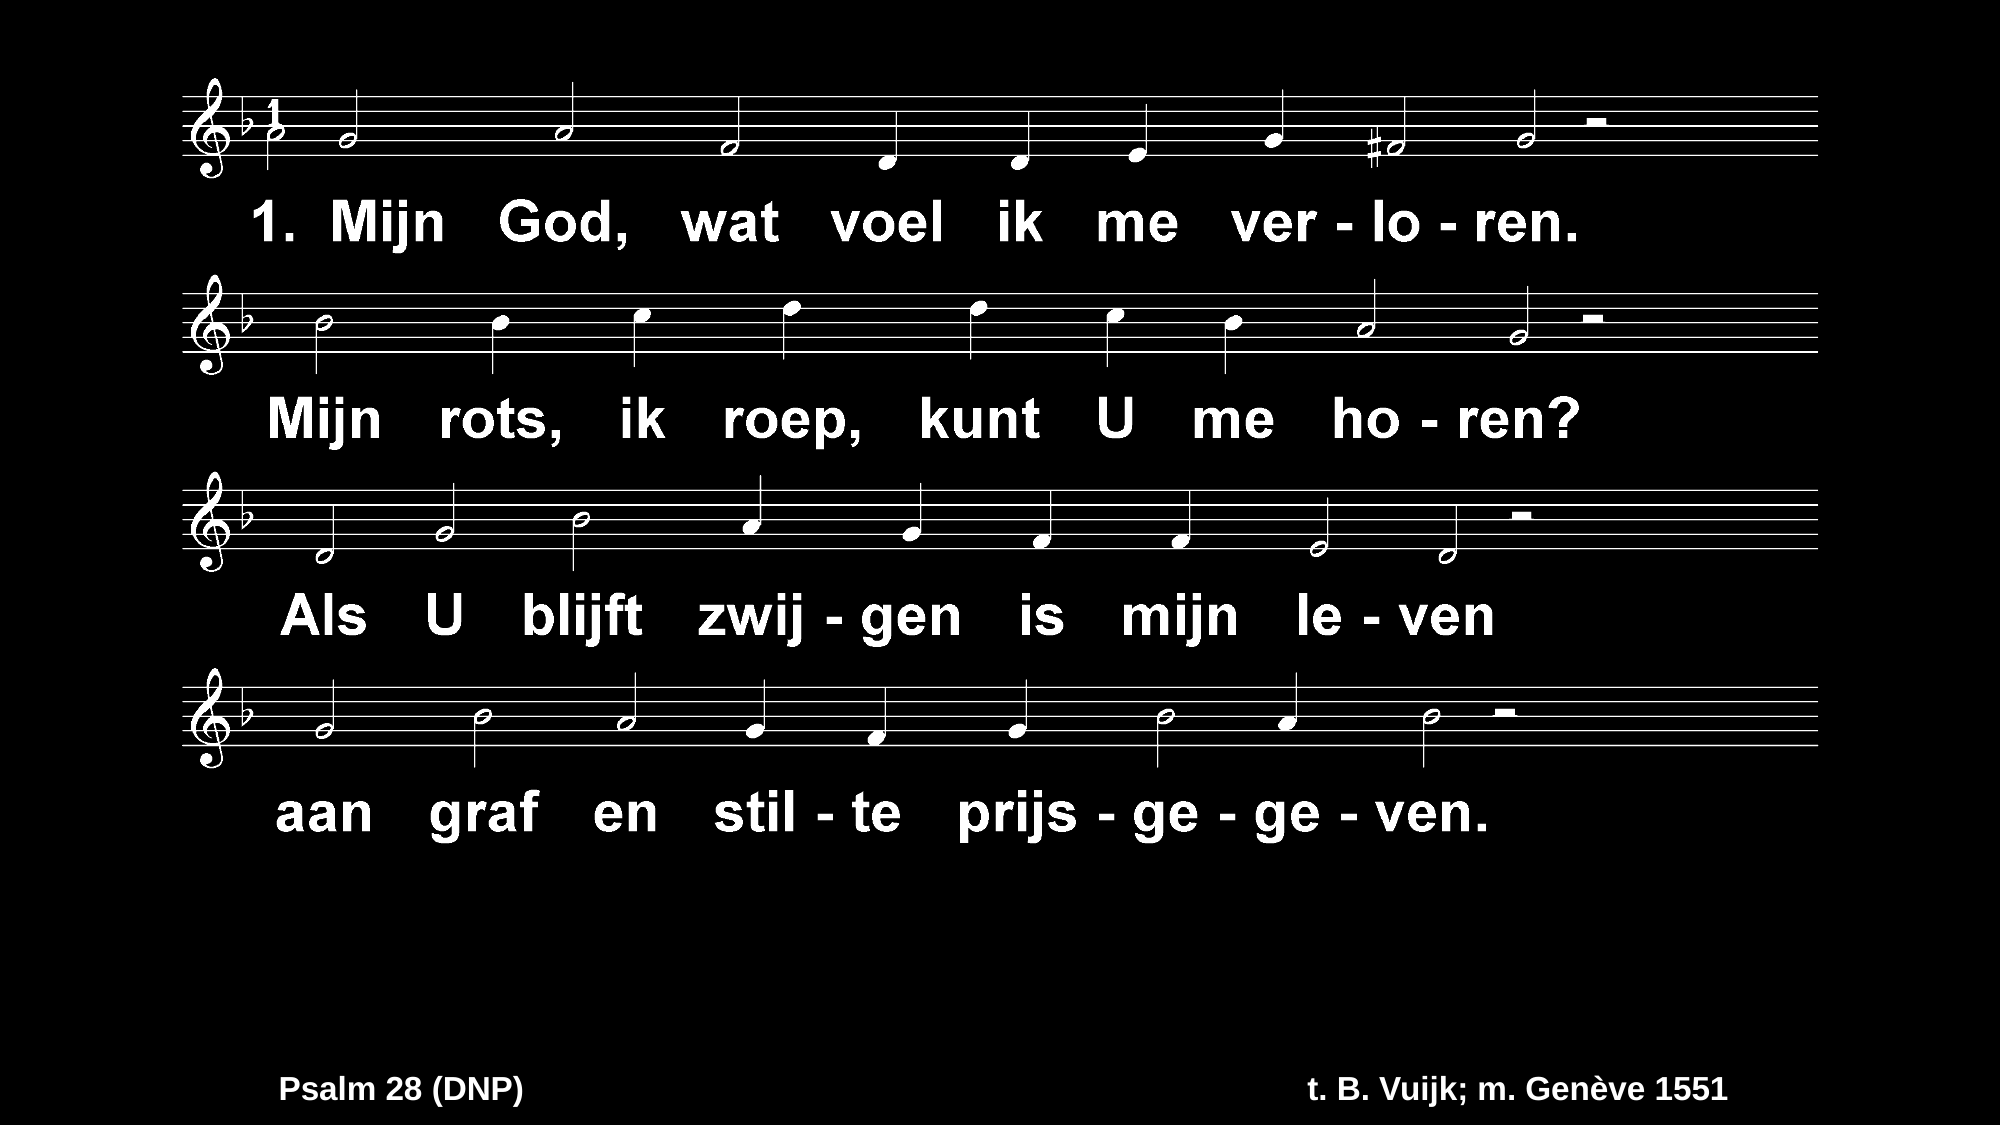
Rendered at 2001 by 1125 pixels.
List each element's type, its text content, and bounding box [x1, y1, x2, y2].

picture [166, 62, 1834, 859]
text_box Psalm 28 (DNP) t. B. Vuijk; m. Genève 1551 [263, 1059, 1745, 1115]
